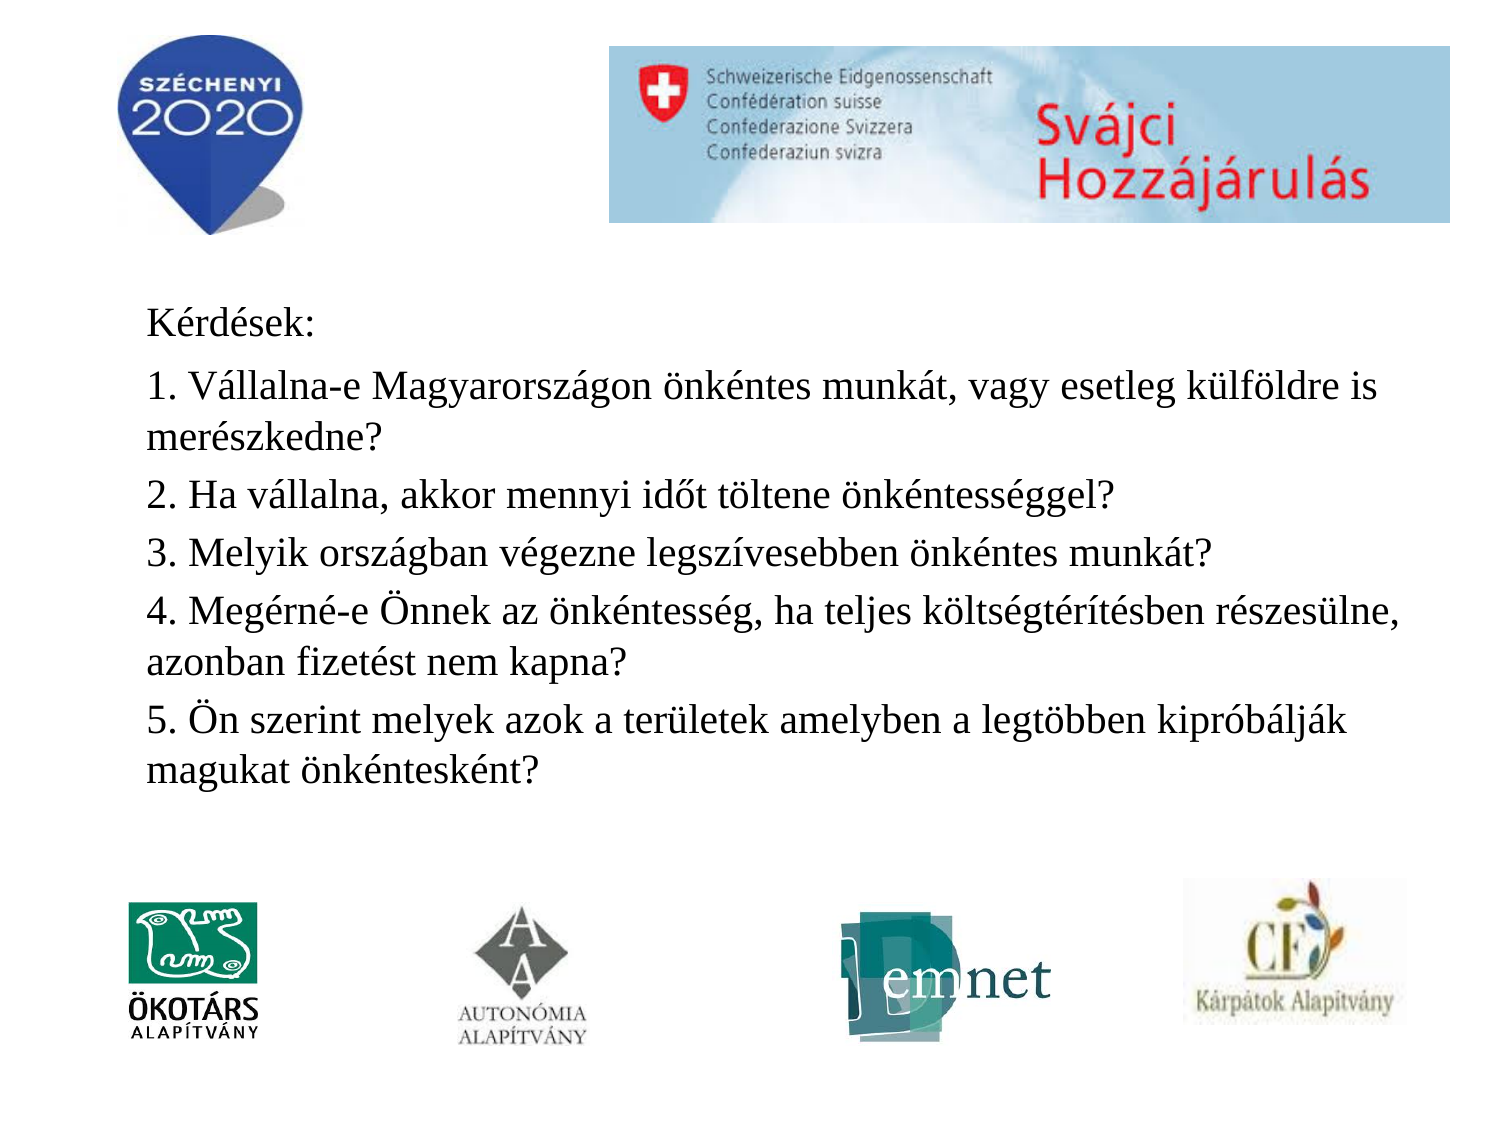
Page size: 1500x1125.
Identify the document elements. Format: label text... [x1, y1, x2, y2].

picture [831, 902, 1052, 1055]
picture [128, 902, 259, 1040]
list Kérdések: 1. Vállalna-e Magyarországon önkéntes munkát, vagy esetleg külföldre is merészkedne? 2. Ha vállalna, akkor mennyi időt töltene önkéntességgel? 3. Melyik országban végezne legszívesebben önkéntes munkát? 4. Megérné-e Önnek az önkéntesség, ha teljes költségtérítésben részesülne, azonban fizetést nem kapna? 5. Ön szerint melyek azok a területek amelyben a legtöbben kipróbálják magukat önkéntesként? [75, 262, 1425, 1005]
picture [1183, 878, 1408, 1026]
picture [609, 46, 1451, 223]
picture [456, 902, 591, 1046]
picture [116, 34, 305, 235]
